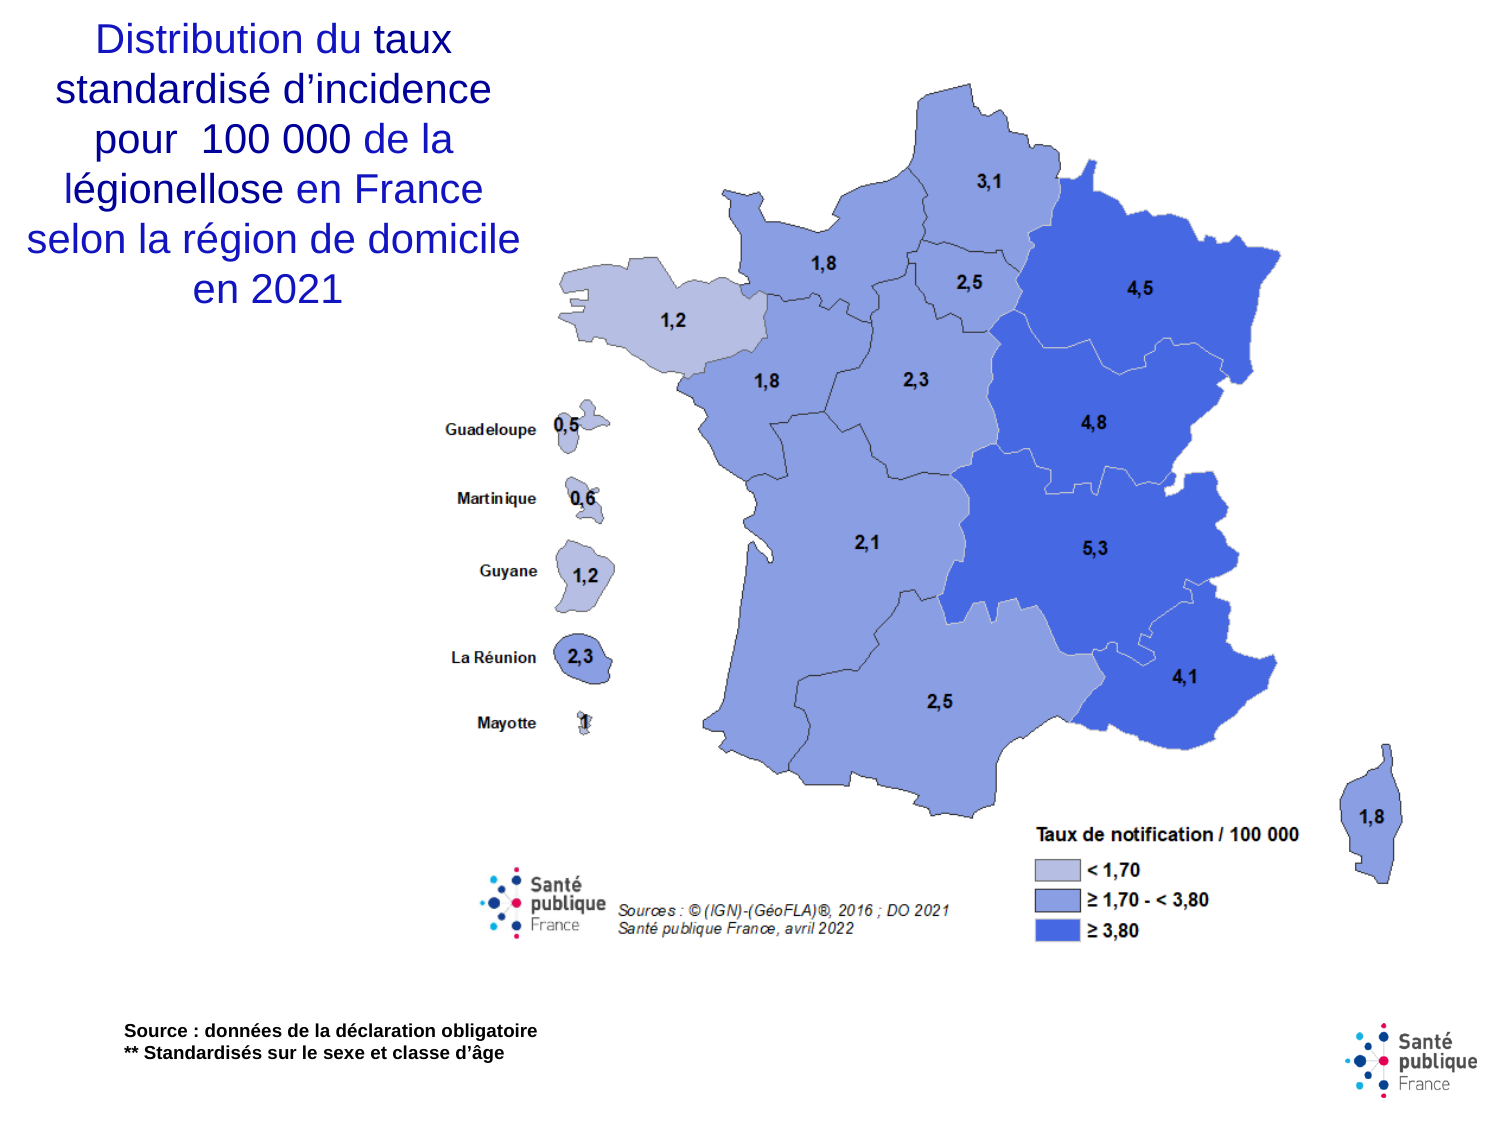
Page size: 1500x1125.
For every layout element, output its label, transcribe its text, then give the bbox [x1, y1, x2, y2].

text_box Source : données de la déclaration obligatoire ** Standardisés sur le sexe et classe d’âge [109, 1011, 571, 1072]
text_box Distribution du taux standardisé d’incidence pour 100 000 de la légionellose en France selon la région de domicile en 2021 [5, 4, 543, 320]
picture [359, 42, 1483, 985]
picture [1345, 1023, 1477, 1098]
